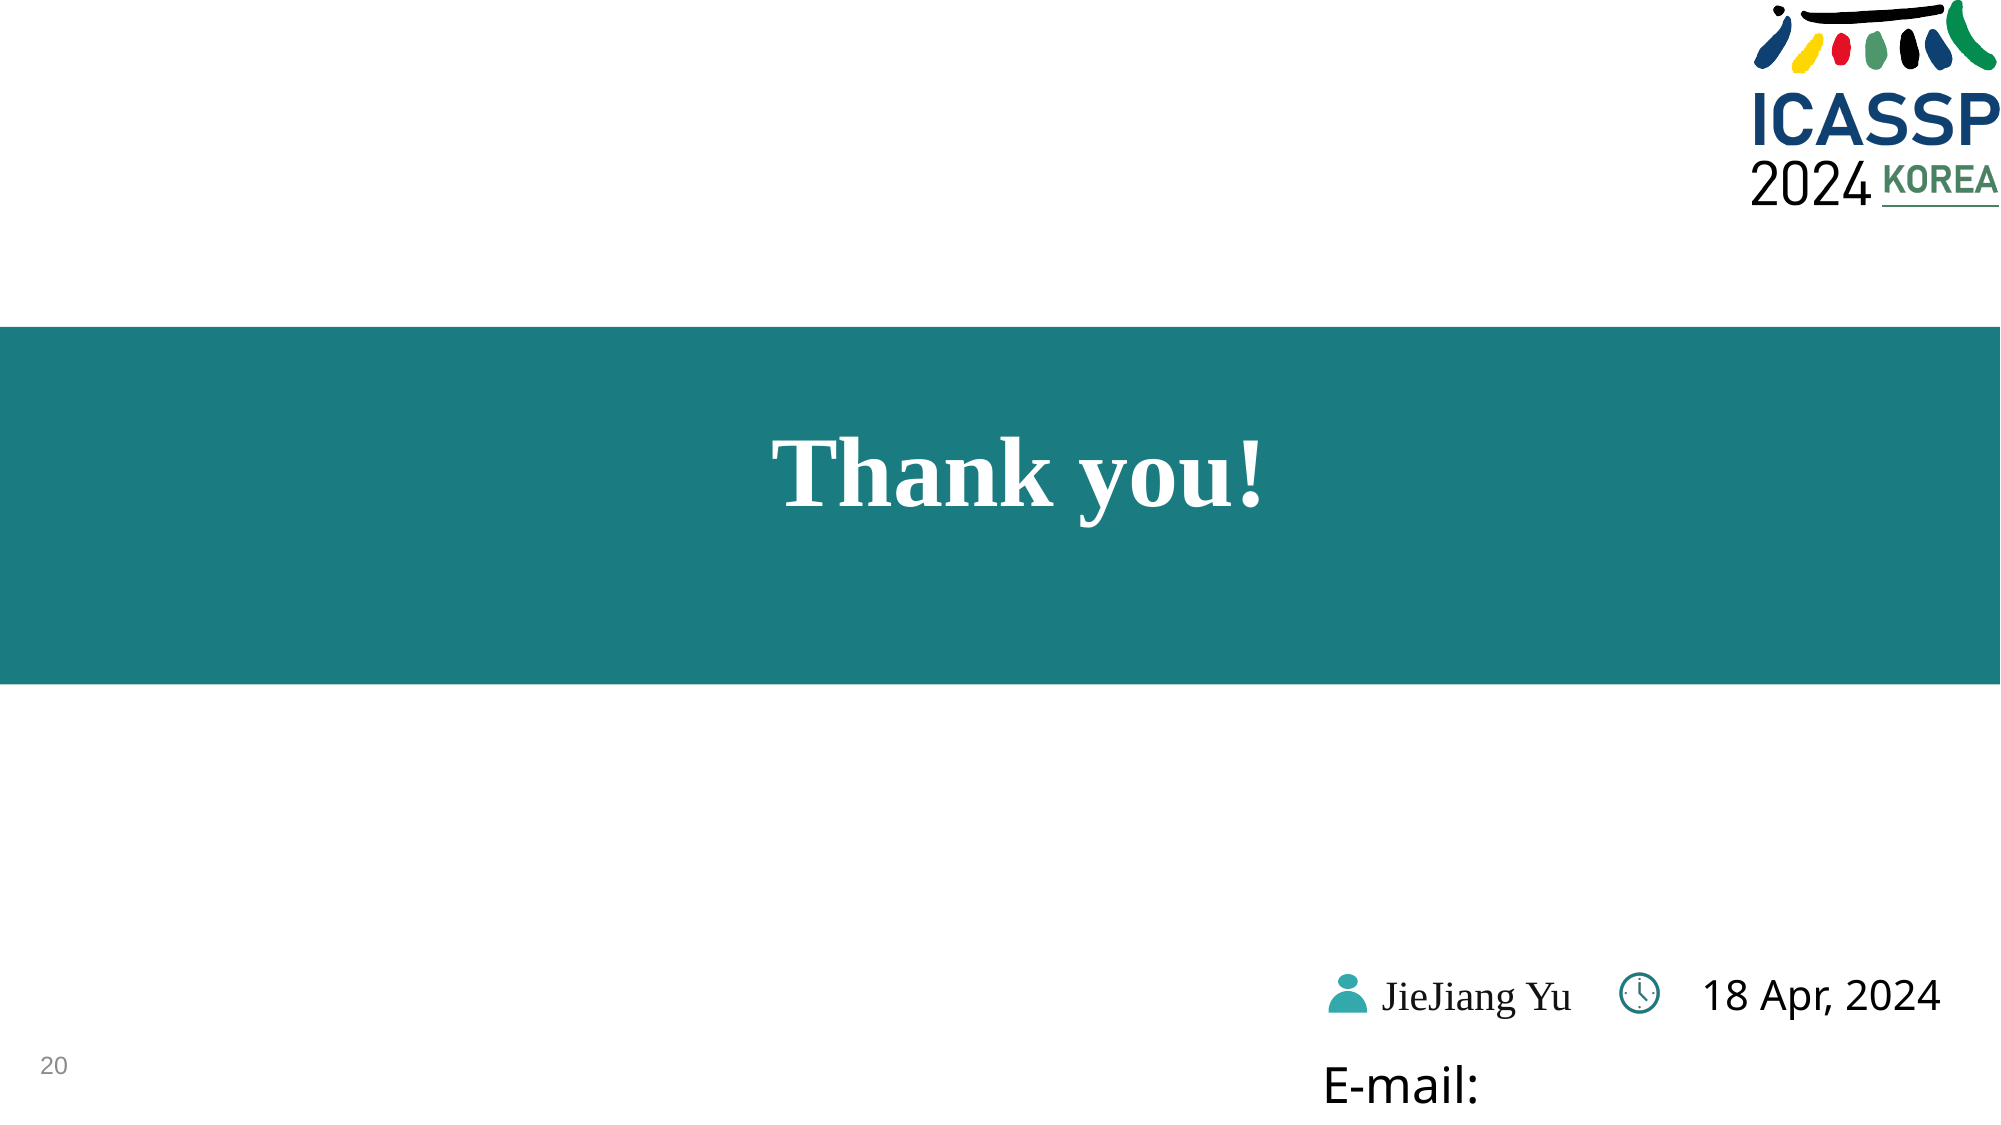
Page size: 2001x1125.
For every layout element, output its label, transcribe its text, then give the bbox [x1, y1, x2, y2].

text_box JieJiang Yu [1367, 960, 1593, 1026]
text_box [1328, 991, 1368, 1013]
text_box [1338, 974, 1358, 989]
text_box 18 Apr, 2024 [1686, 960, 1988, 1026]
picture [1614, 967, 1665, 1019]
picture [1752, 0, 2000, 207]
text_box Thank you! [394, 412, 1645, 656]
text_box [0, 326, 2000, 685]
text_box E-mail: yutom4739@gmail.com [1307, 1045, 2000, 1125]
